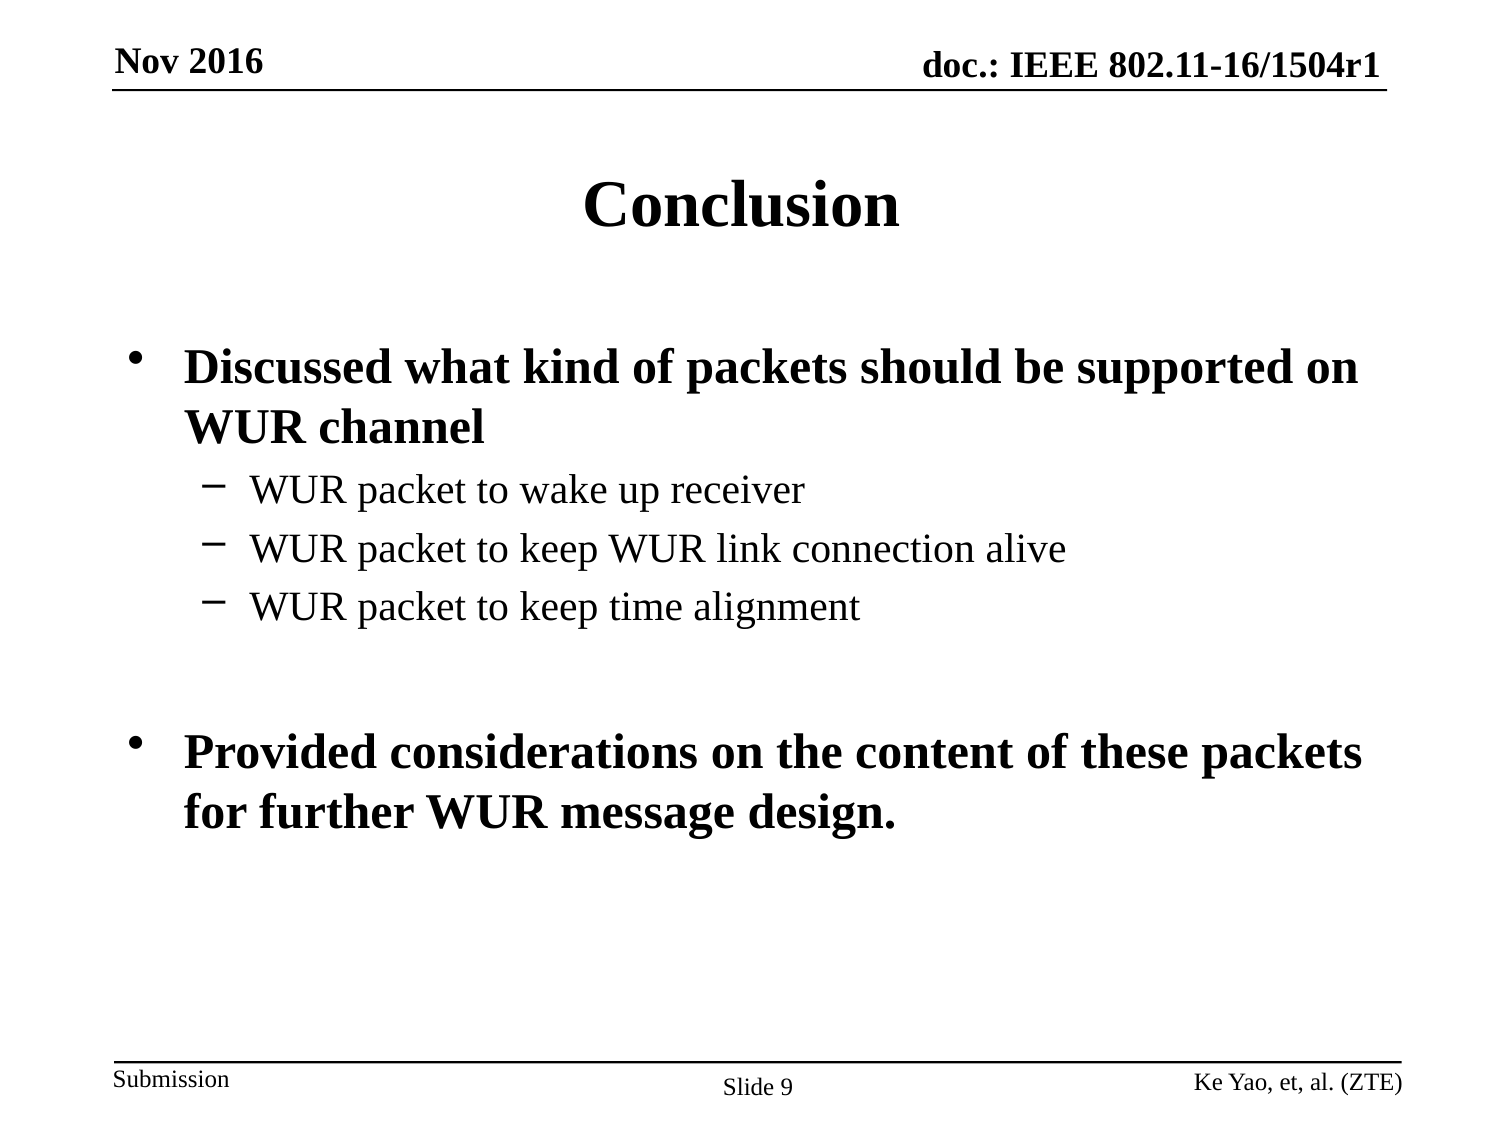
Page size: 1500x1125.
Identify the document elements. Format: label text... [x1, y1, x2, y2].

slide_number Slide 9 [714, 1070, 802, 1101]
footer Ke Yao, et, al. (ZTE) [1113, 1066, 1418, 1095]
list Discussed what kind of packets should be supported on WUR channel WUR packet to wake up receiver WUR packet to keep WUR link connection alive WUR packet to keep time alignment Provided considerations on the content of these packets for further WUR message design. [112, 326, 1388, 1002]
title Conclusion [112, 112, 1388, 288]
